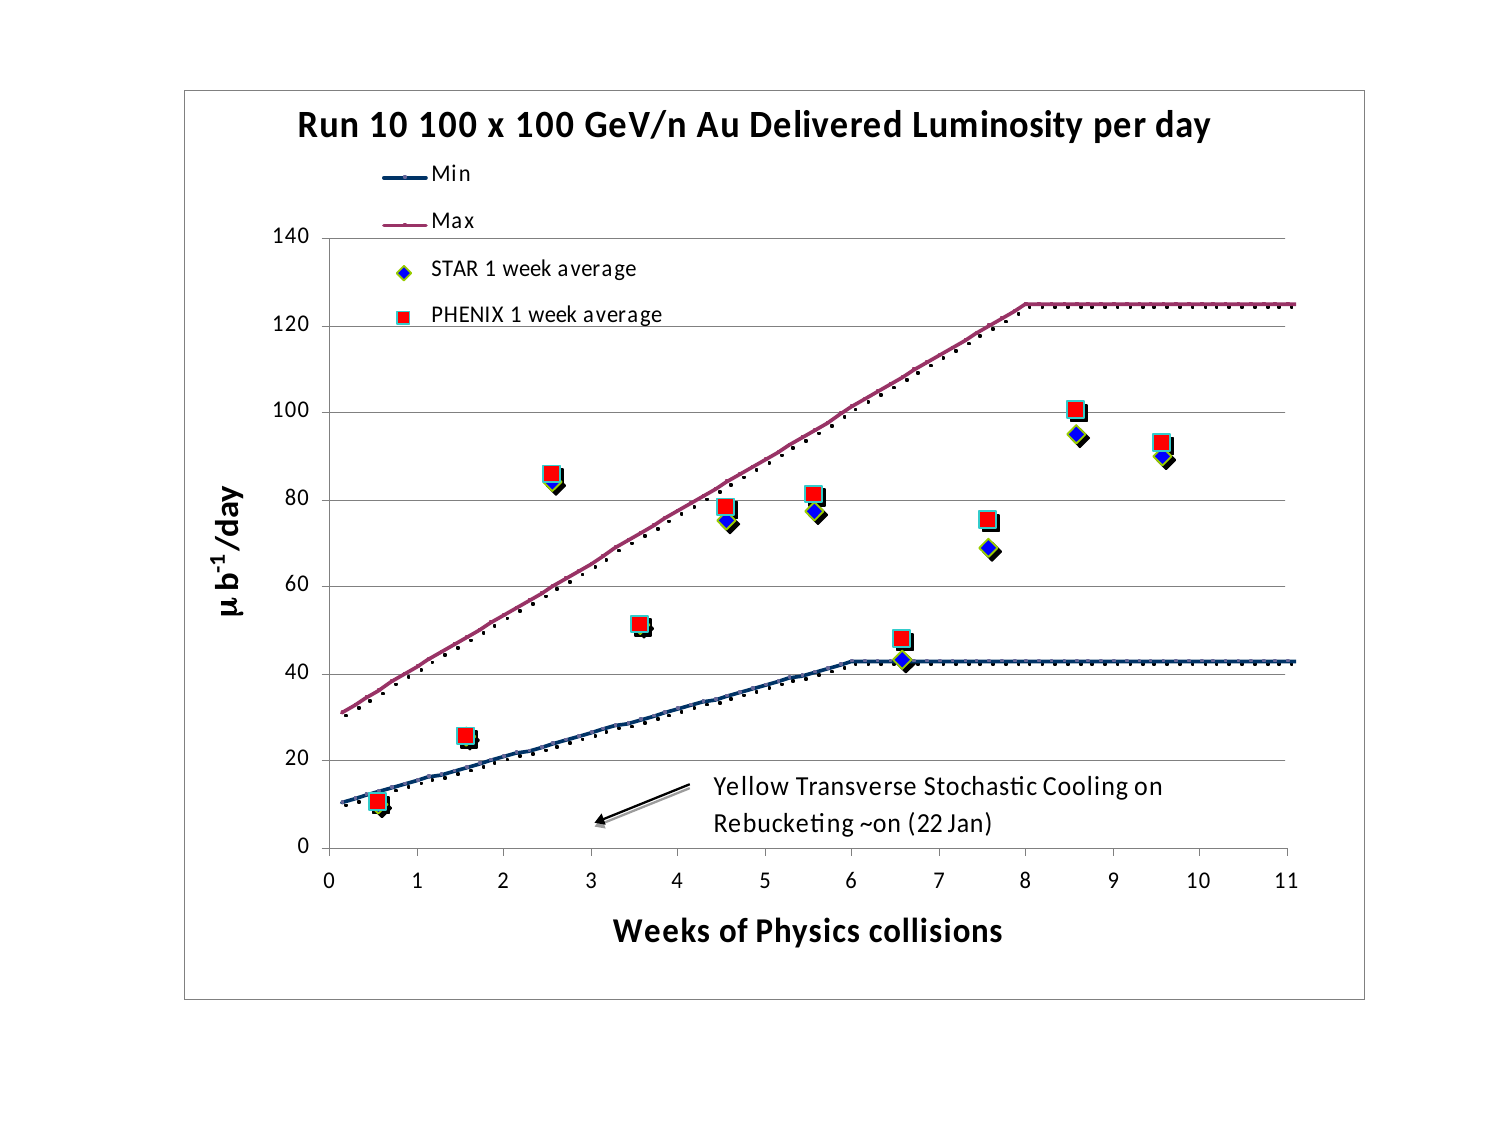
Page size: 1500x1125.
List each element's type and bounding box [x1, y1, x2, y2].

list [174, 80, 1376, 1009]
